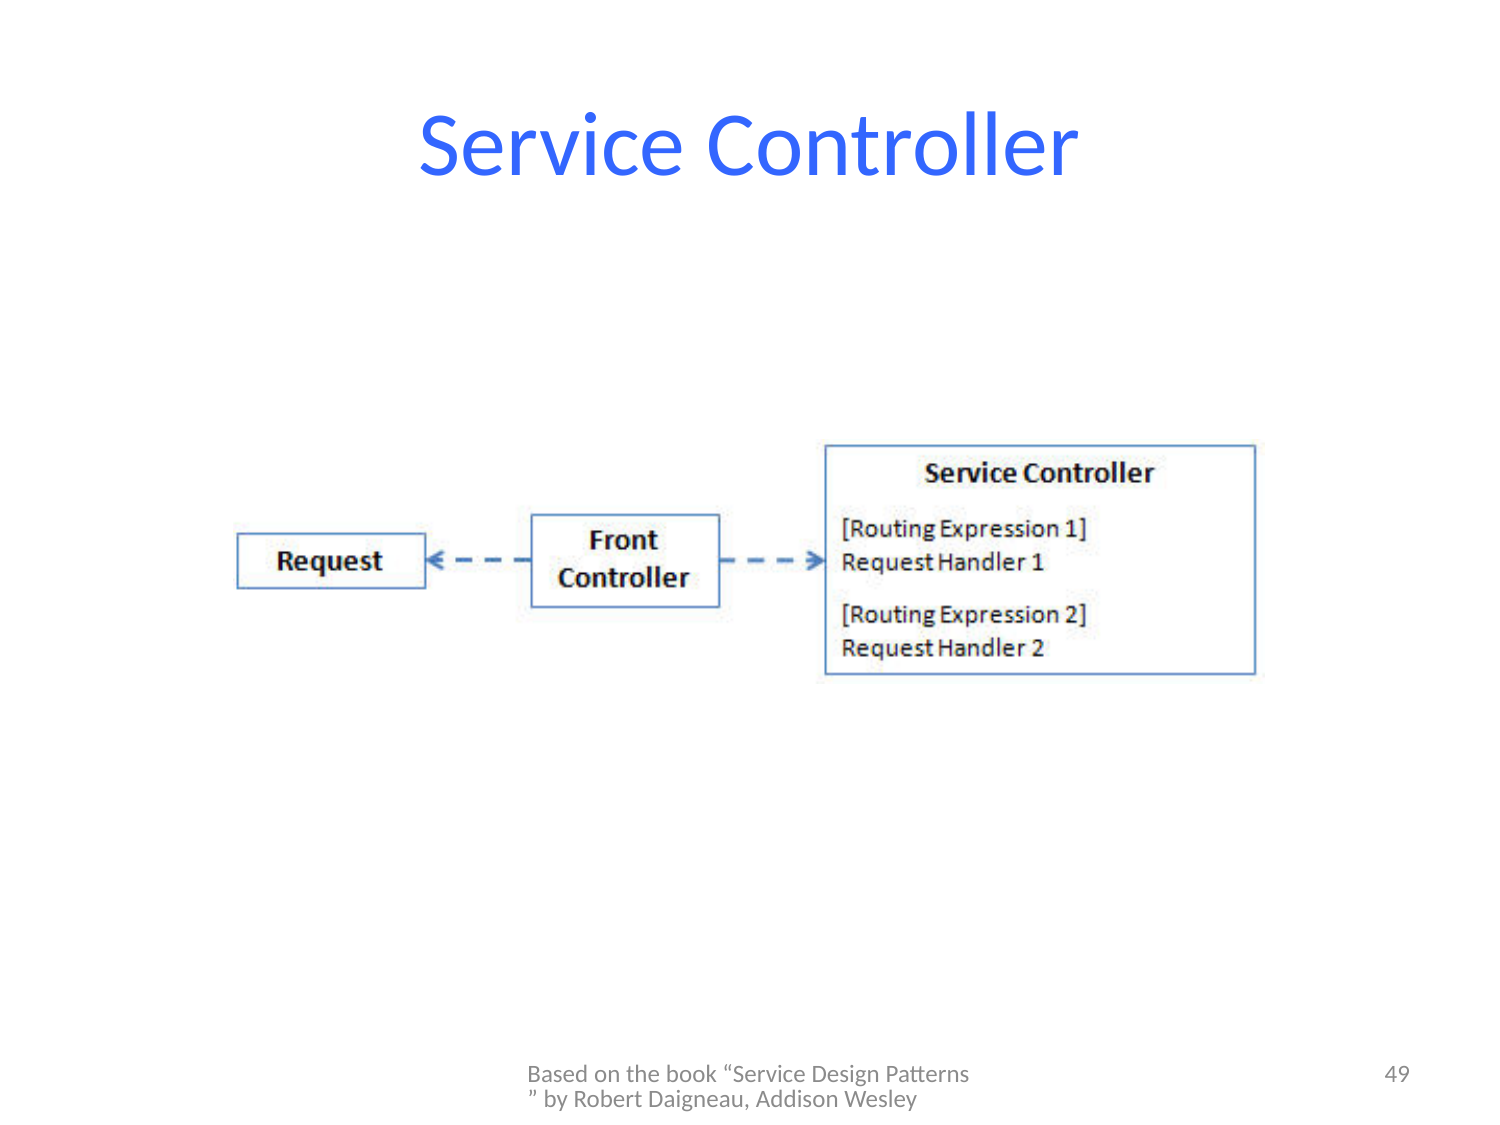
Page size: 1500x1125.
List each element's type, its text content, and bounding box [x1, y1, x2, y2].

slide_number 49 [1074, 1042, 1425, 1103]
picture [233, 439, 1265, 684]
footer Based on the book “Service Design Patterns” by Robert Daigneau, Addison Wesley [512, 1042, 988, 1103]
title Service Controller [75, 45, 1425, 233]
